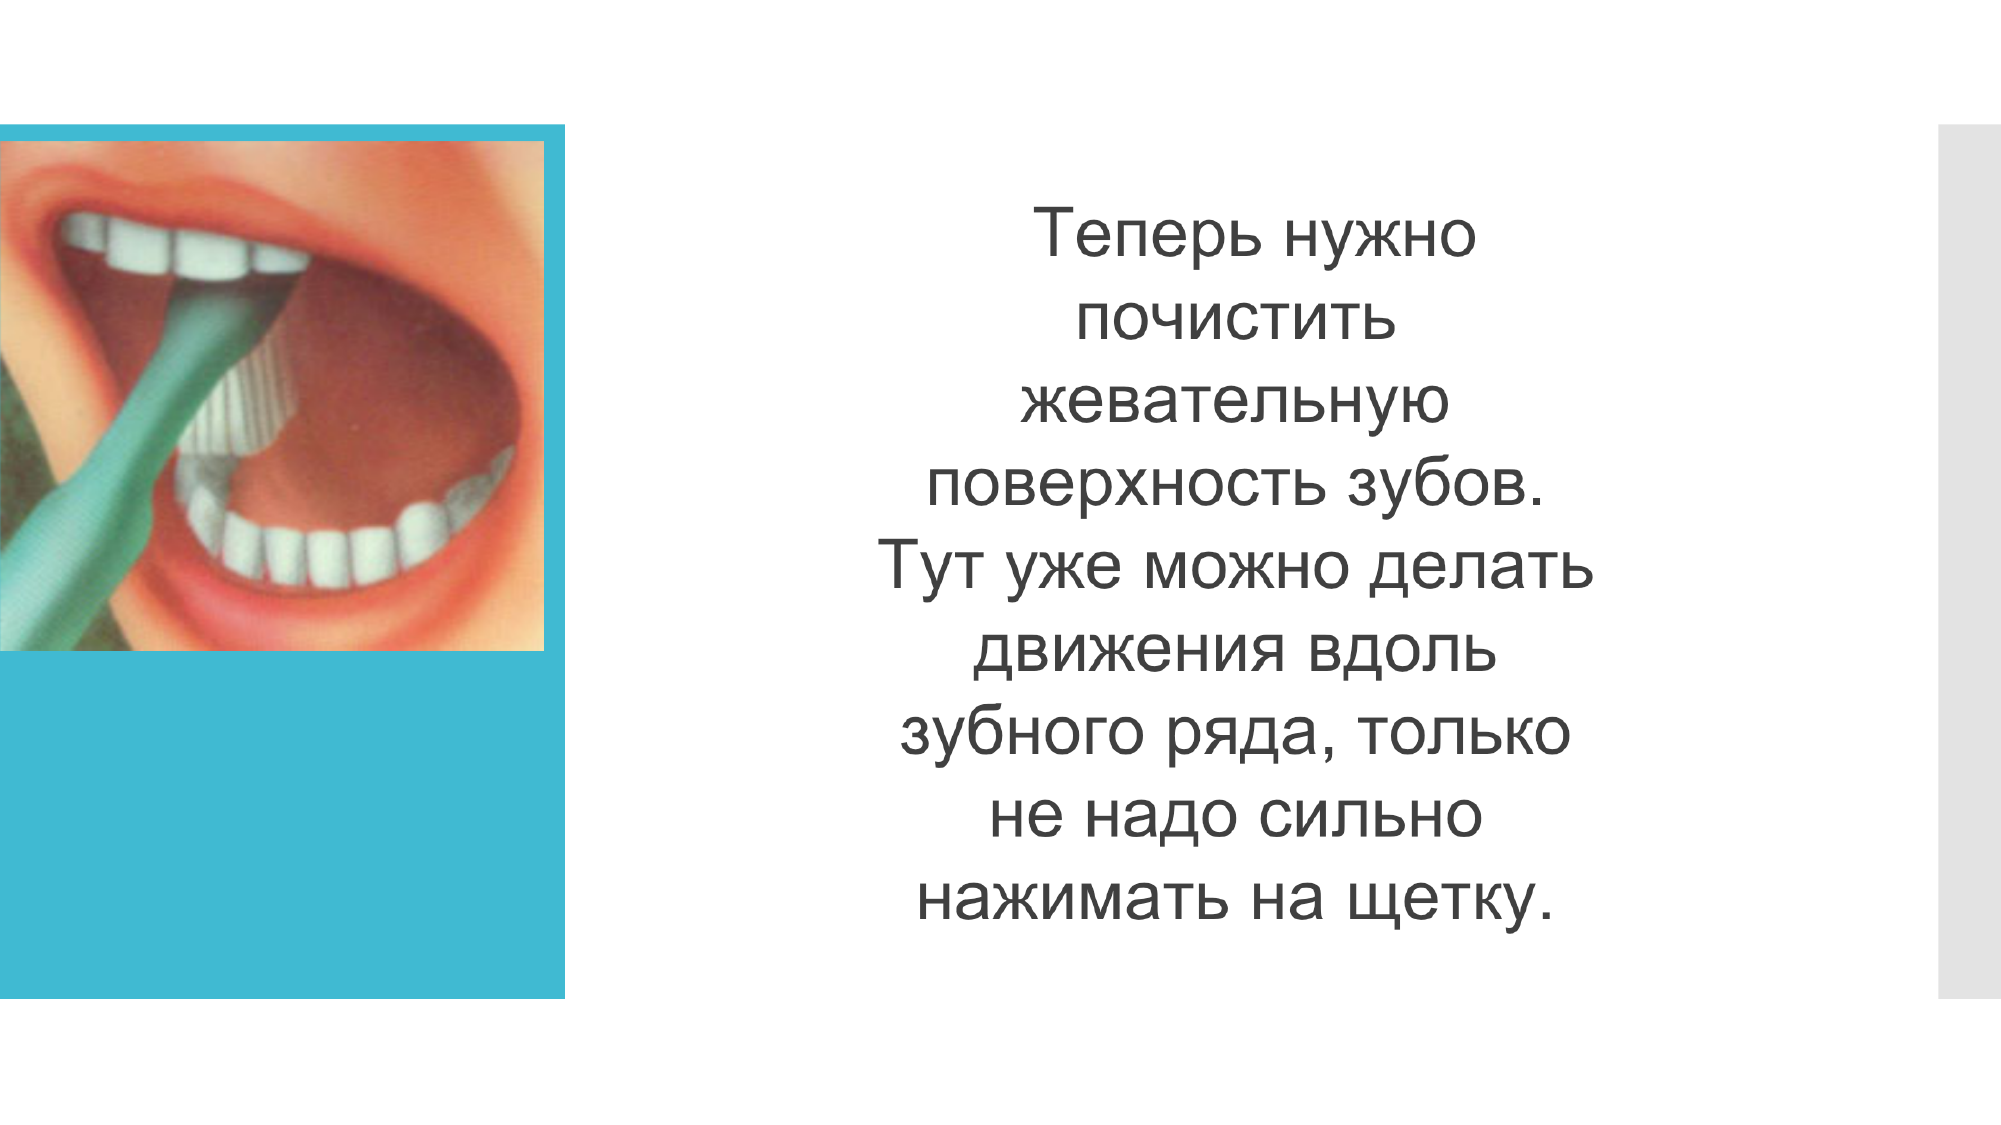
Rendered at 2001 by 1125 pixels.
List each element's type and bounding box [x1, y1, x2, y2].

picture [0, 141, 545, 651]
list [855, 141, 1614, 982]
